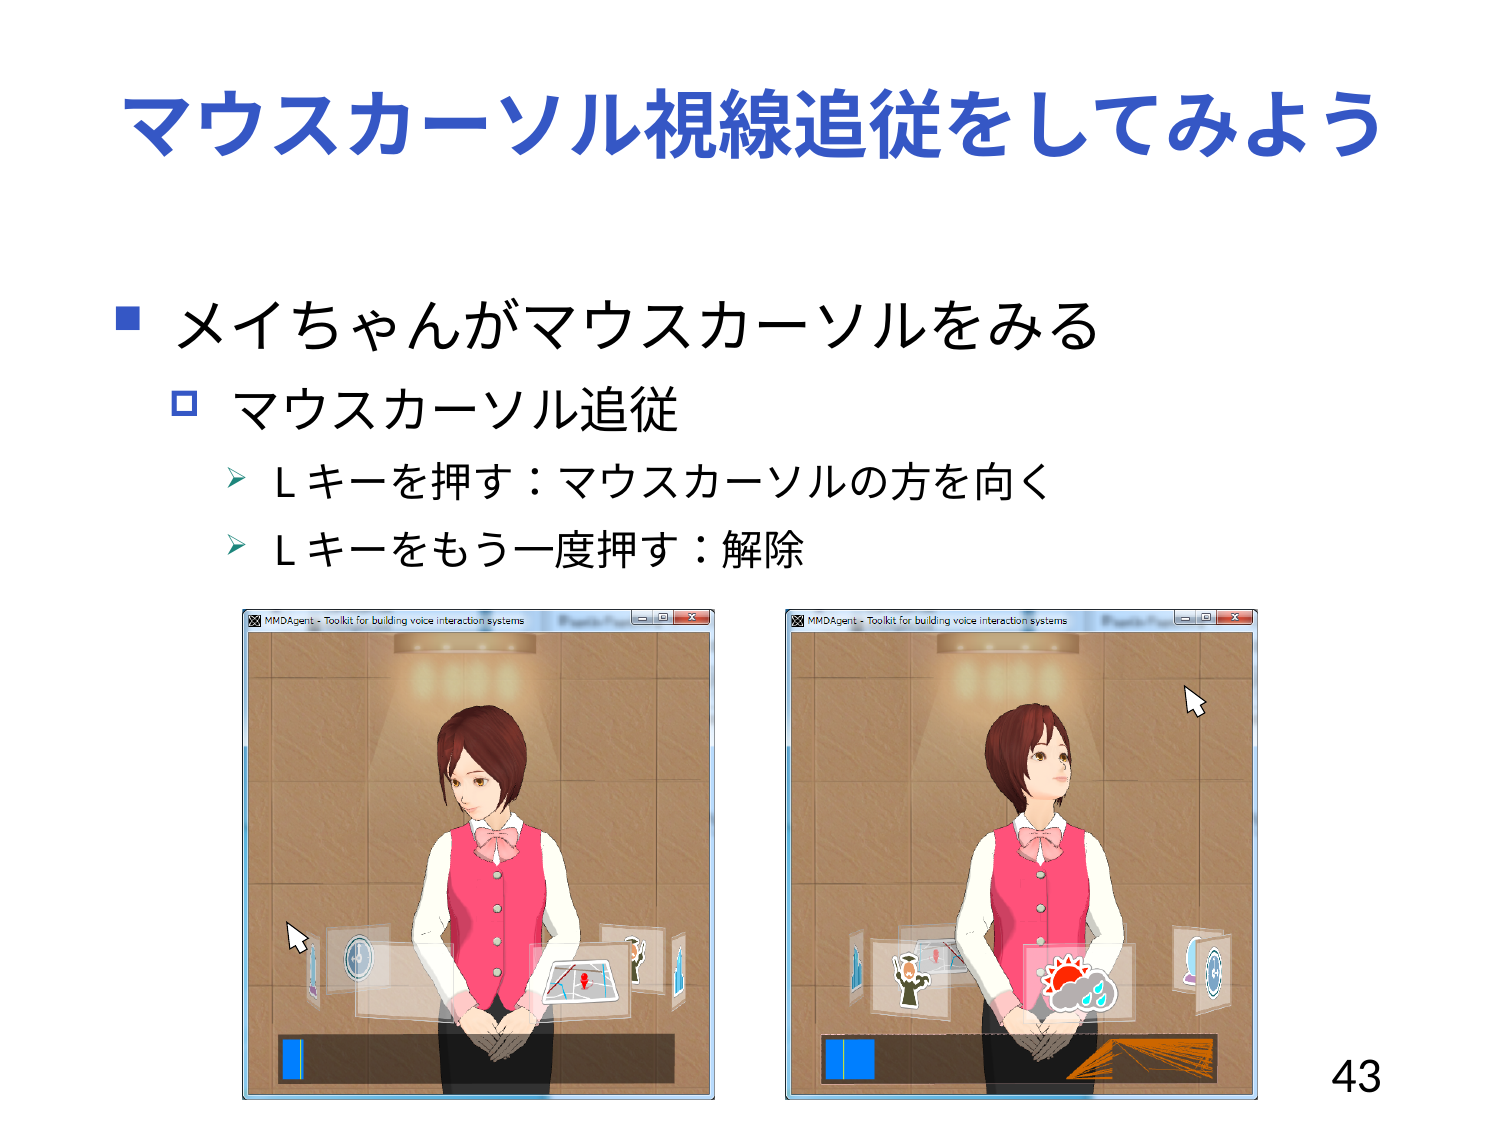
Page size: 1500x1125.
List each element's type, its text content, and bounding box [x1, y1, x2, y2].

picture [242, 609, 715, 1100]
title マウスカーソル視線追従をしてみよう [103, 19, 1447, 237]
list メイちゃんがマウスカーソルをみる マウスカーソル追従 Lキーを押す：マウスカーソルの方を向く Lキーをもう一度押す：解除 [97, 267, 1424, 981]
picture [785, 609, 1258, 1100]
slide_number 43 [1059, 1042, 1397, 1103]
